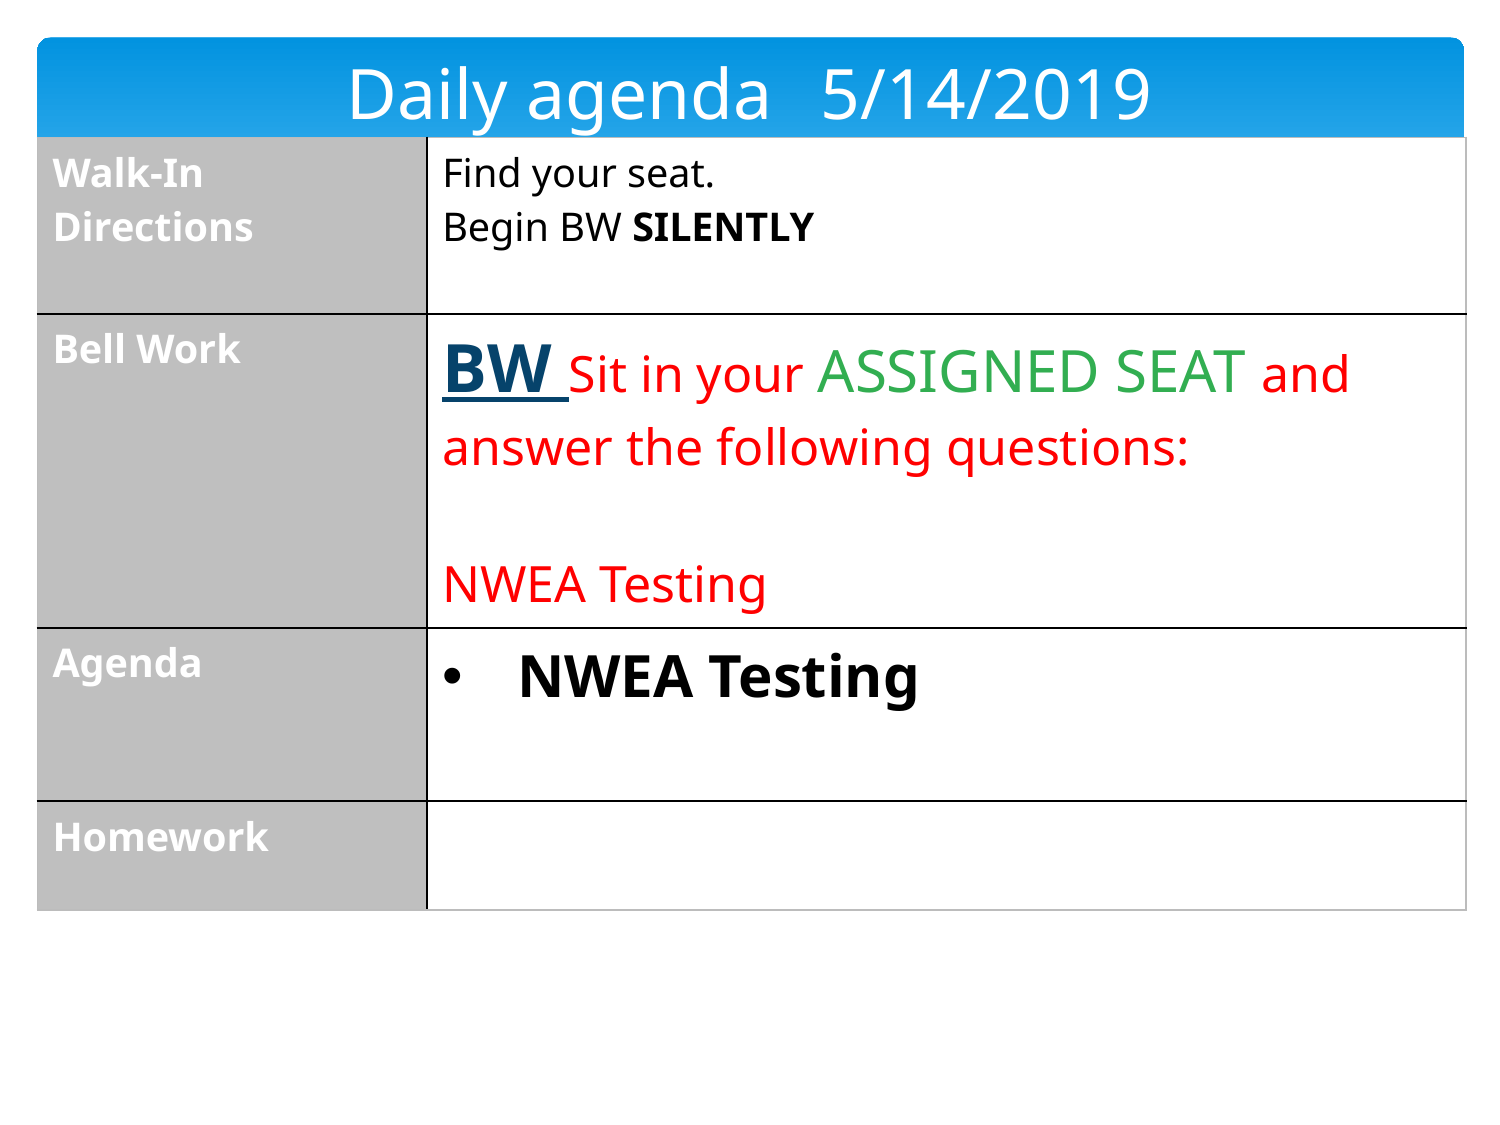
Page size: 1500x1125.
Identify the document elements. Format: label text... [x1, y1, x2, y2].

table_header Find your seat. Begin BW SILENTLY [428, 138, 1465, 313]
table_cell Homework [38, 802, 426, 909]
table_cell Agenda [38, 629, 426, 800]
table_cell Bell Work [38, 315, 426, 627]
table_cell [428, 802, 1465, 909]
table_header Walk-In Directions [38, 138, 426, 313]
table_cell BW Sit in your ASSIGNED SEAT and answer the following questions: NWEA Testing [428, 315, 1465, 627]
table_cell NWEA Testing [428, 629, 1465, 800]
text_box Daily agenda 5/14/2019 [74, 37, 1425, 243]
